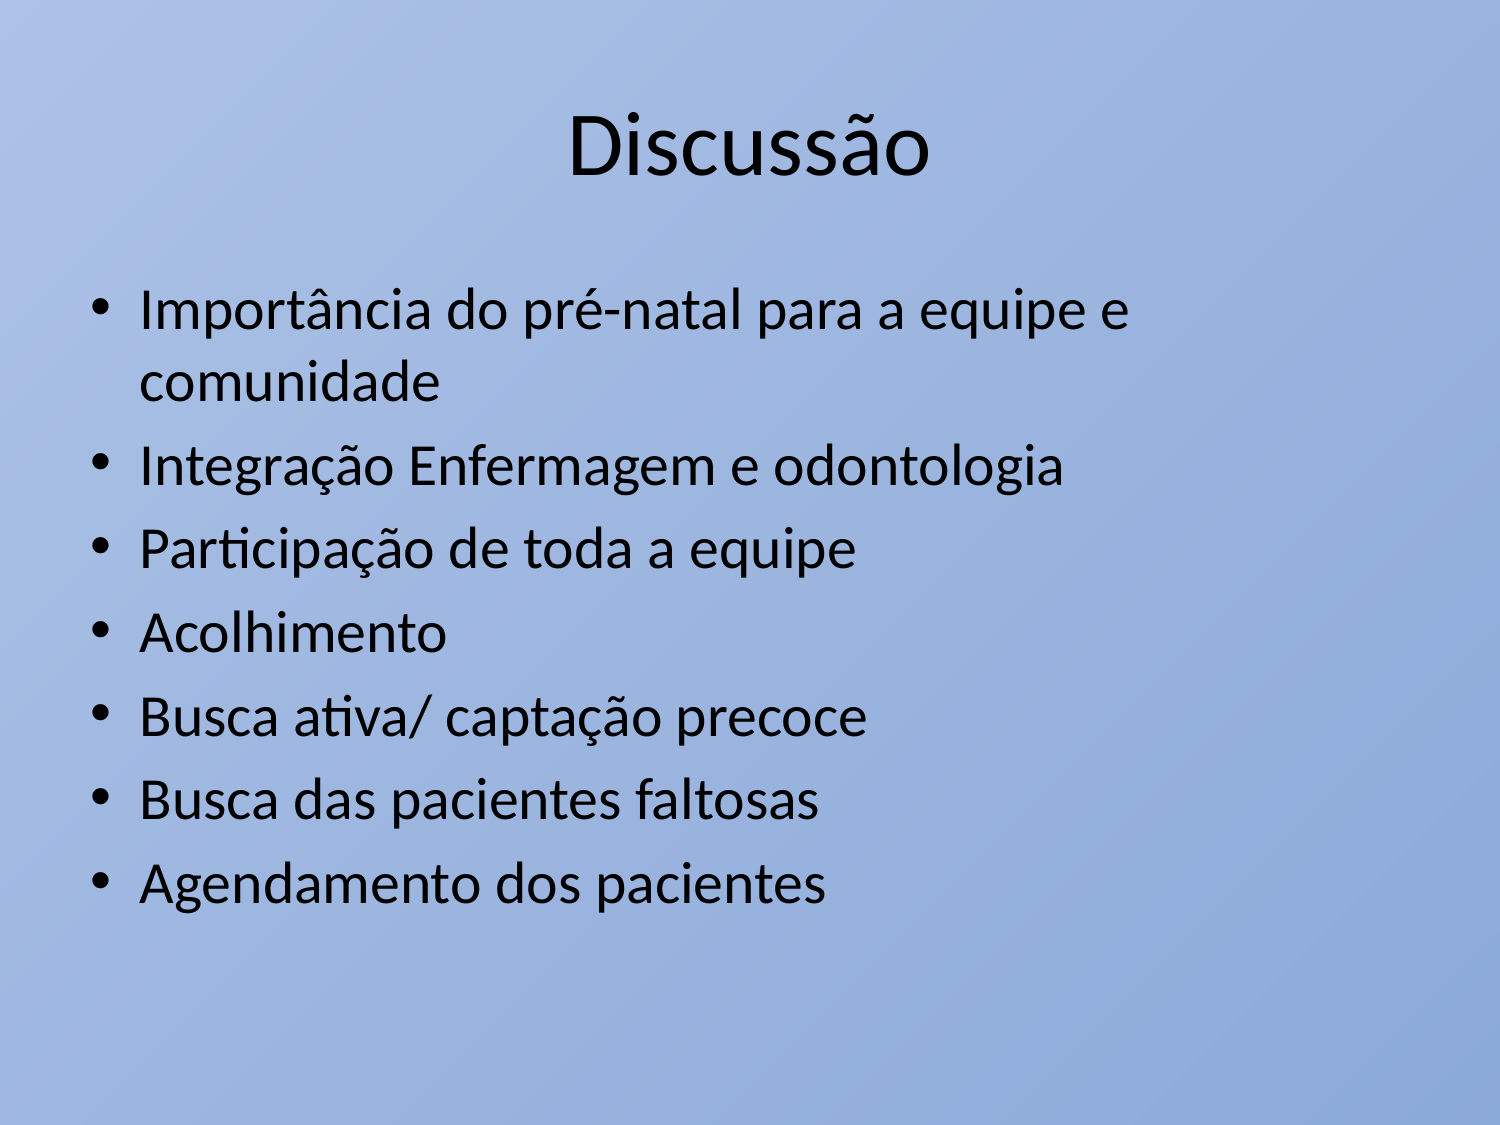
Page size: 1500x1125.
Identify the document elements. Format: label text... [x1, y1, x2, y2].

title Discussão [75, 45, 1425, 233]
list Importância do pré-natal para a equipe e comunidade Integração Enfermagem e odontologia Participação de toda a equipe Acolhimento Busca ativa/ captação precoce Busca das pacientes faltosas Agendamento dos pacientes [75, 262, 1425, 1005]
